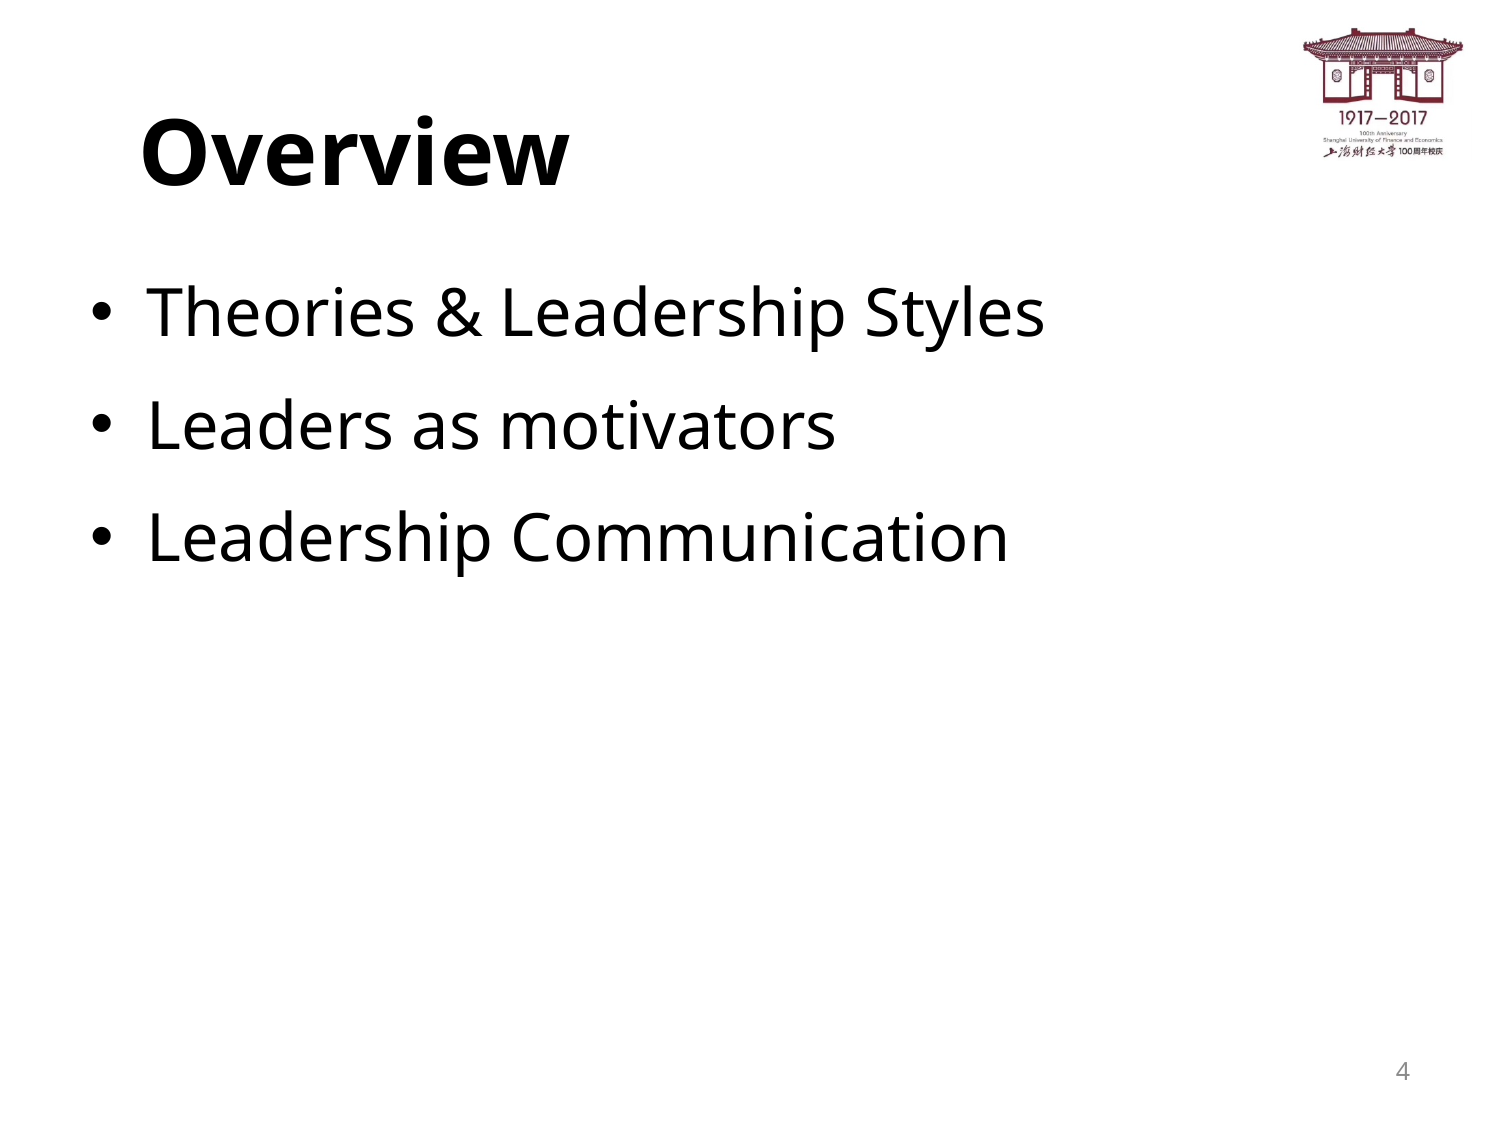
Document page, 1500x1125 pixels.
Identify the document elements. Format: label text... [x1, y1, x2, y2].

list Theories & Leadership Styles Leaders as motivators Leadership Communication [75, 262, 1425, 1005]
picture [1293, 0, 1472, 54]
title Overview [123, 54, 1474, 243]
slide_number 4 [1074, 1042, 1425, 1103]
